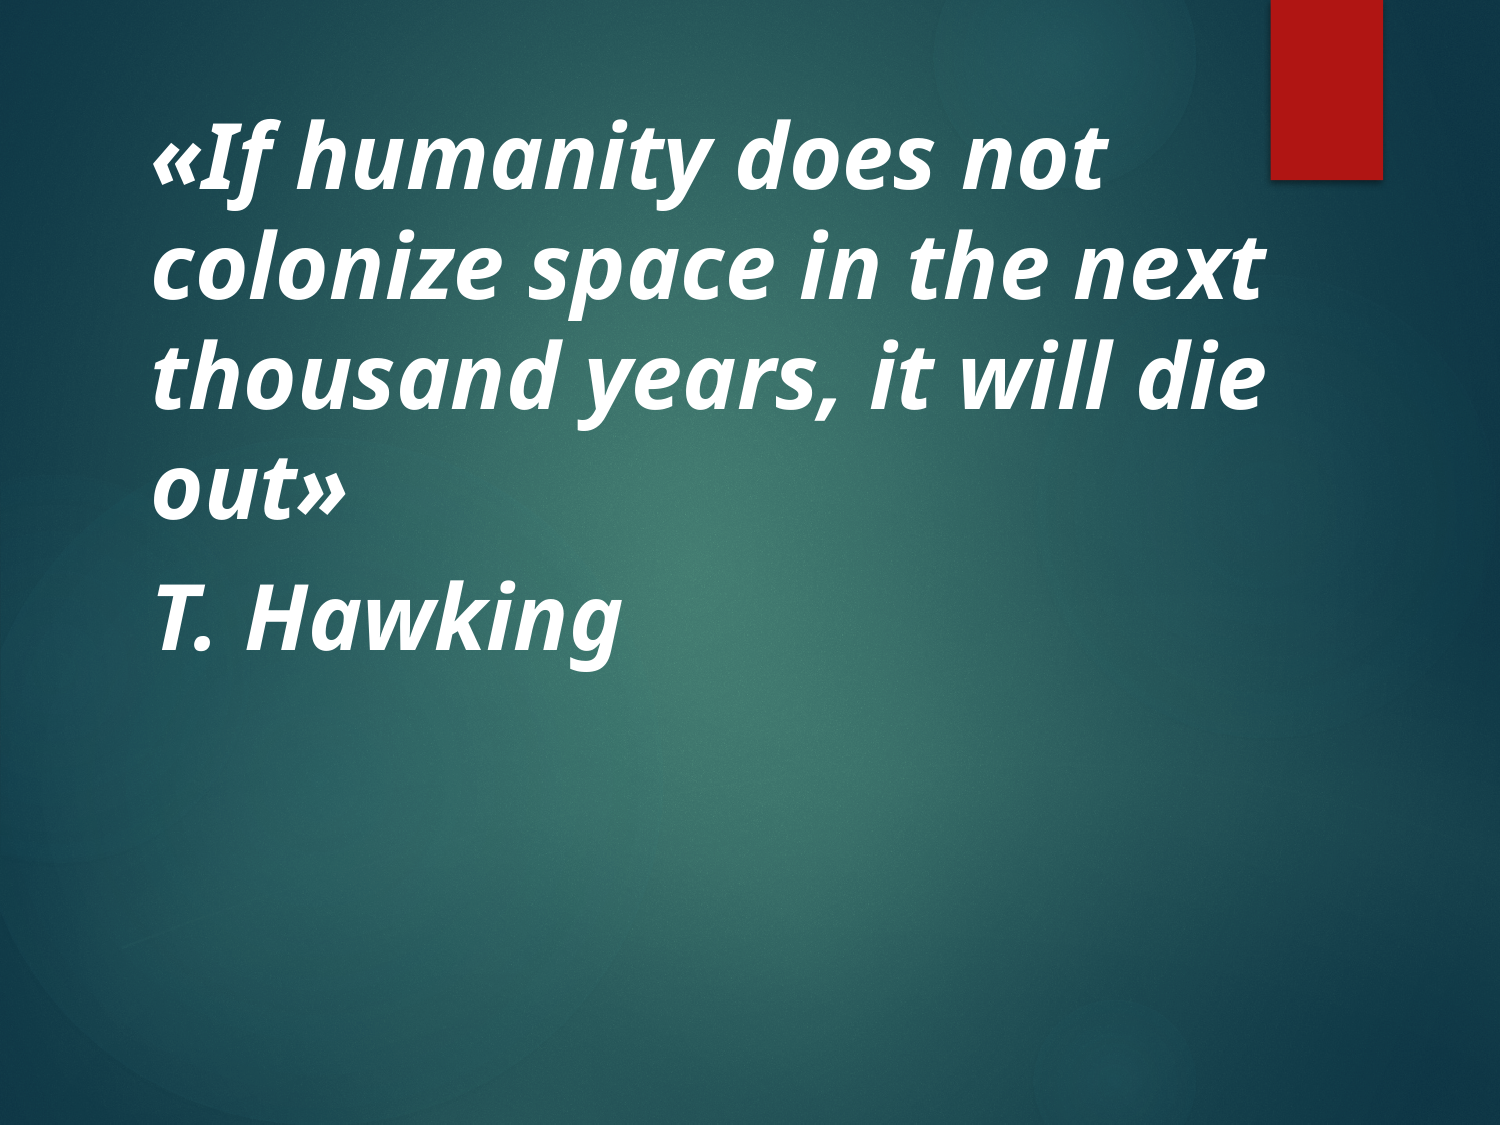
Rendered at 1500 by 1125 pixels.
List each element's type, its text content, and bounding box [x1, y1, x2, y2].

list «If humanity does not colonize space in the next thousand years, it will die out» T. Hawking [135, 90, 1400, 1025]
